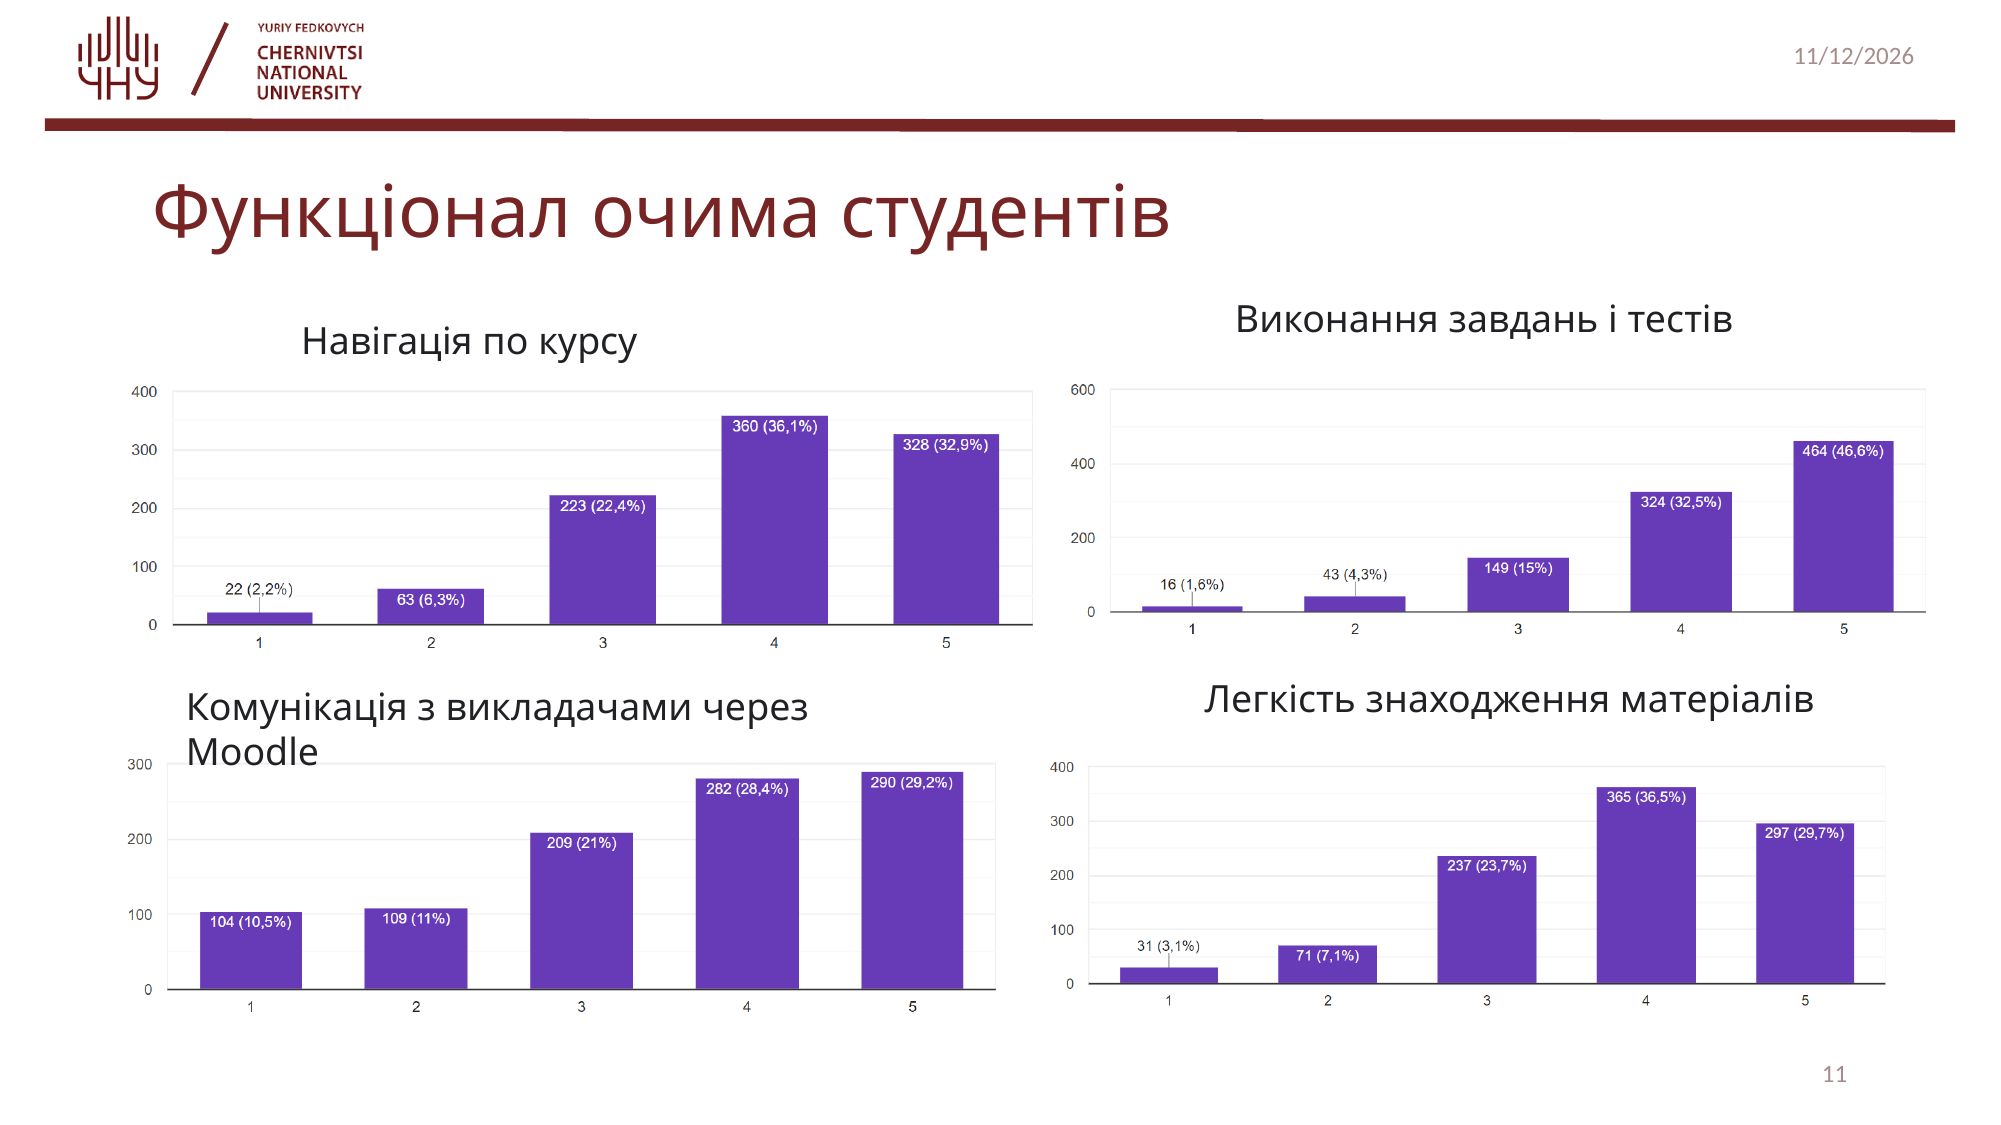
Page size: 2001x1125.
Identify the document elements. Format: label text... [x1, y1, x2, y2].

slide_number 11 [1412, 1042, 1863, 1103]
title Функціонал очима студентів [137, 138, 1863, 290]
picture [107, 736, 1000, 1021]
picture [245, 11, 378, 103]
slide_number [1778, 24, 1956, 85]
picture [1062, 374, 1930, 655]
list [114, 370, 1040, 650]
text_box Комунікація з викладачами через Moodle [171, 675, 937, 736]
text_box Легкість знаходження матеріалів [1189, 667, 1956, 728]
picture [68, 9, 168, 103]
text_box Навігація по курсу [286, 309, 709, 370]
text_box Виконання завдань і тестів [1219, 287, 1863, 348]
picture [1036, 749, 1890, 1030]
